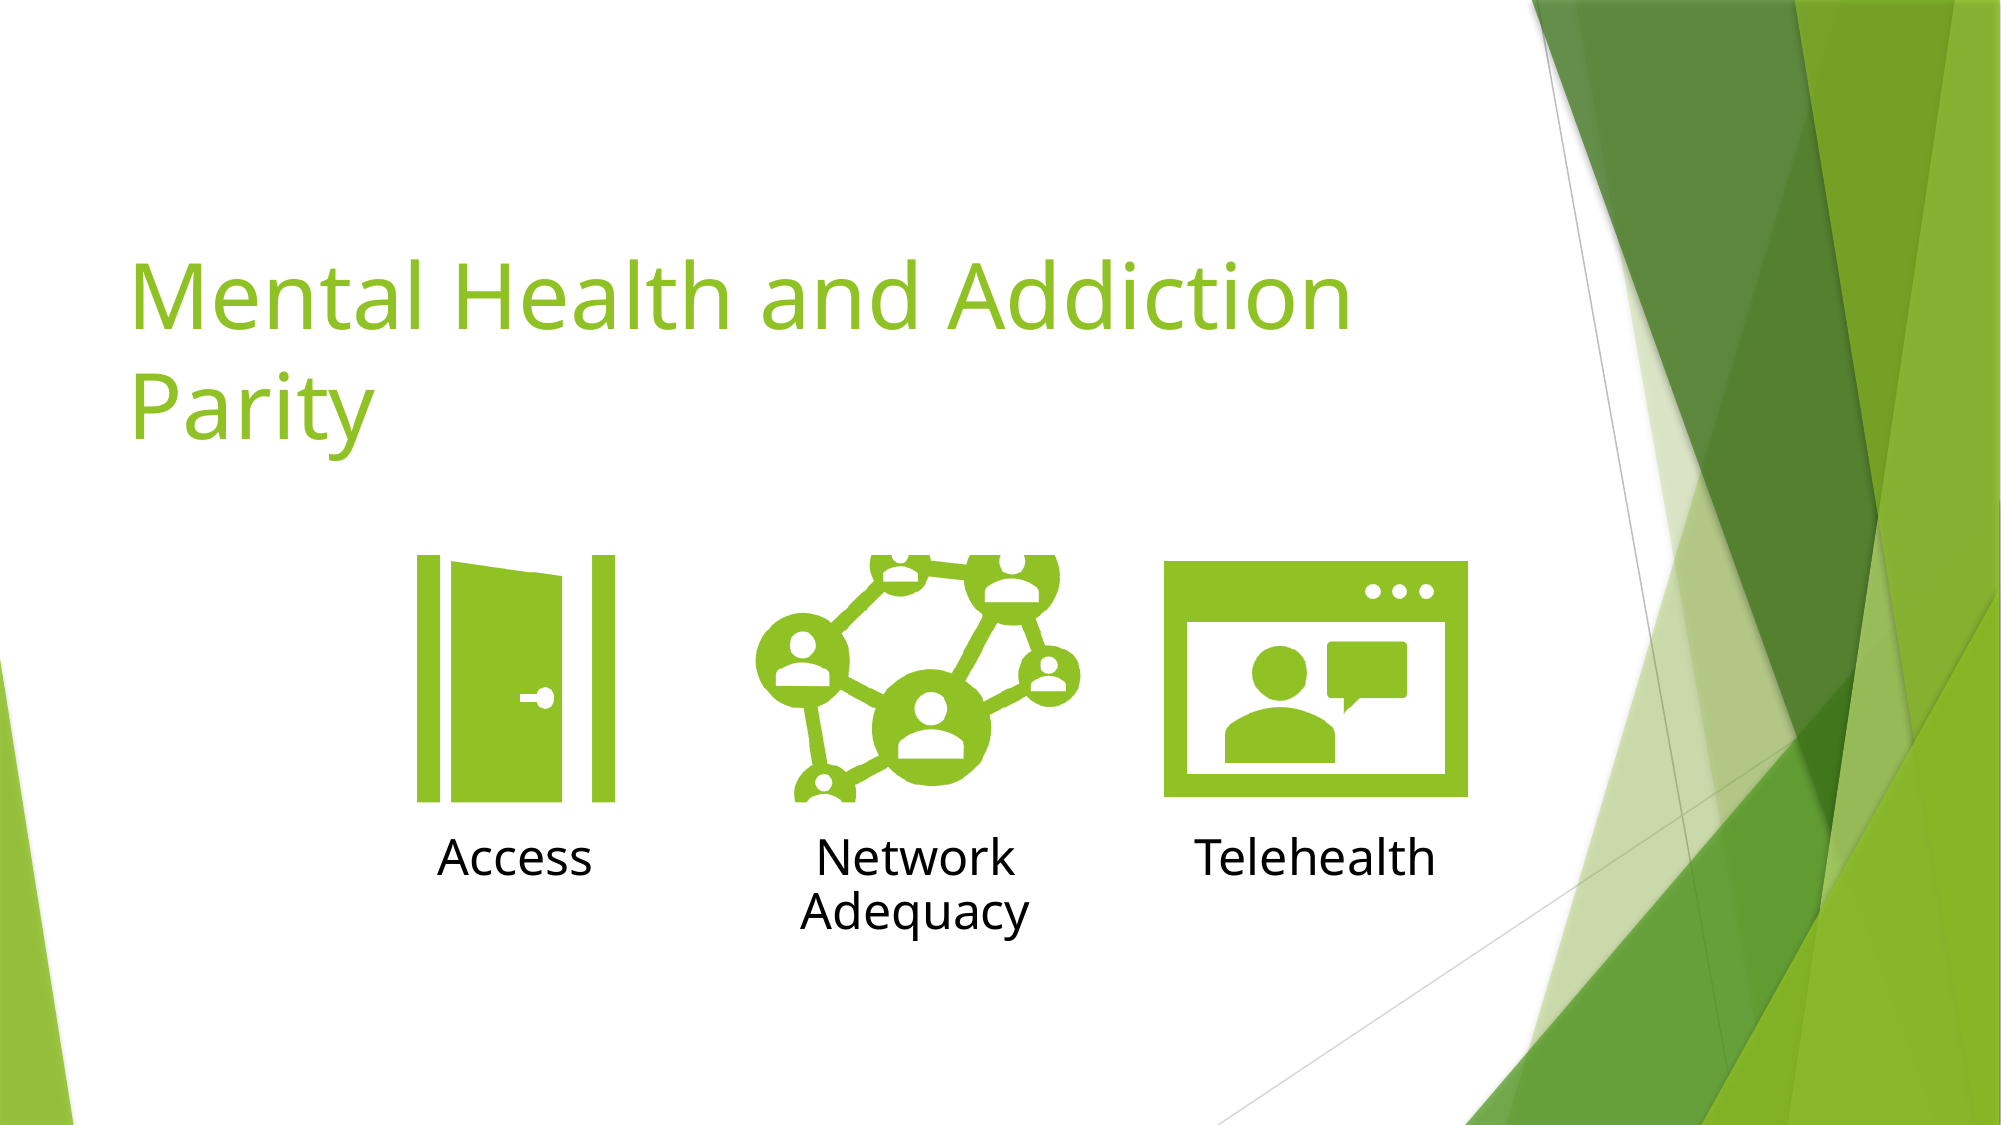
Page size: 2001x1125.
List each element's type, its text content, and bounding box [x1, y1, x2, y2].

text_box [332, 484, 1499, 1008]
title Mental Health and Addiction Parity [112, 99, 1522, 596]
